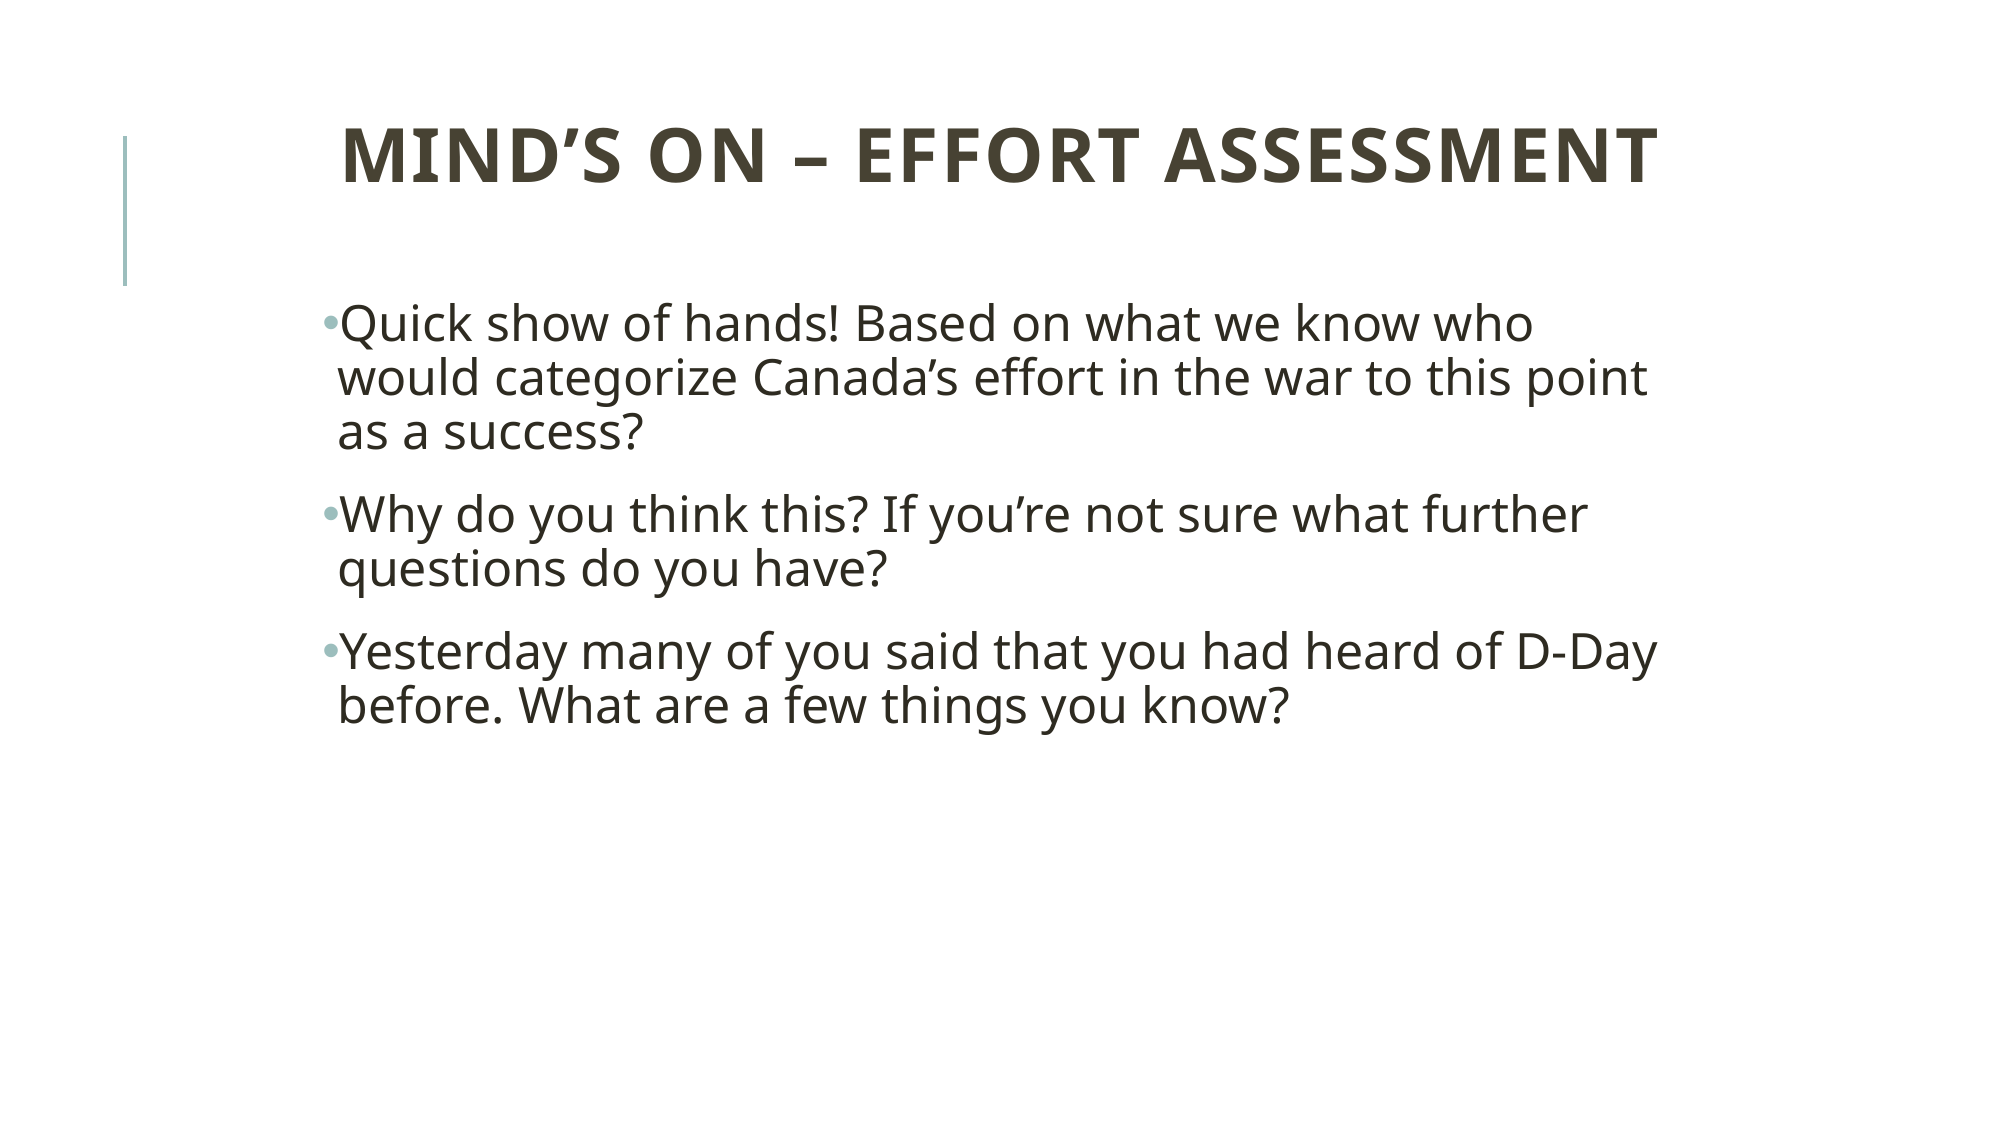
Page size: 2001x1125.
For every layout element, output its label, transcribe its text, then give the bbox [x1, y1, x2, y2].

list Quick show of hands! Based on what we know who would categorize Canada’s effort in the war to this point as a success? Why do you think this? If you’re not sure what further questions do you have? Yesterday many of you said that you had heard of D-Day before. What are a few things you know? [314, 290, 1697, 1024]
title Mind’s On – Effort Assessment [249, 54, 1750, 268]
